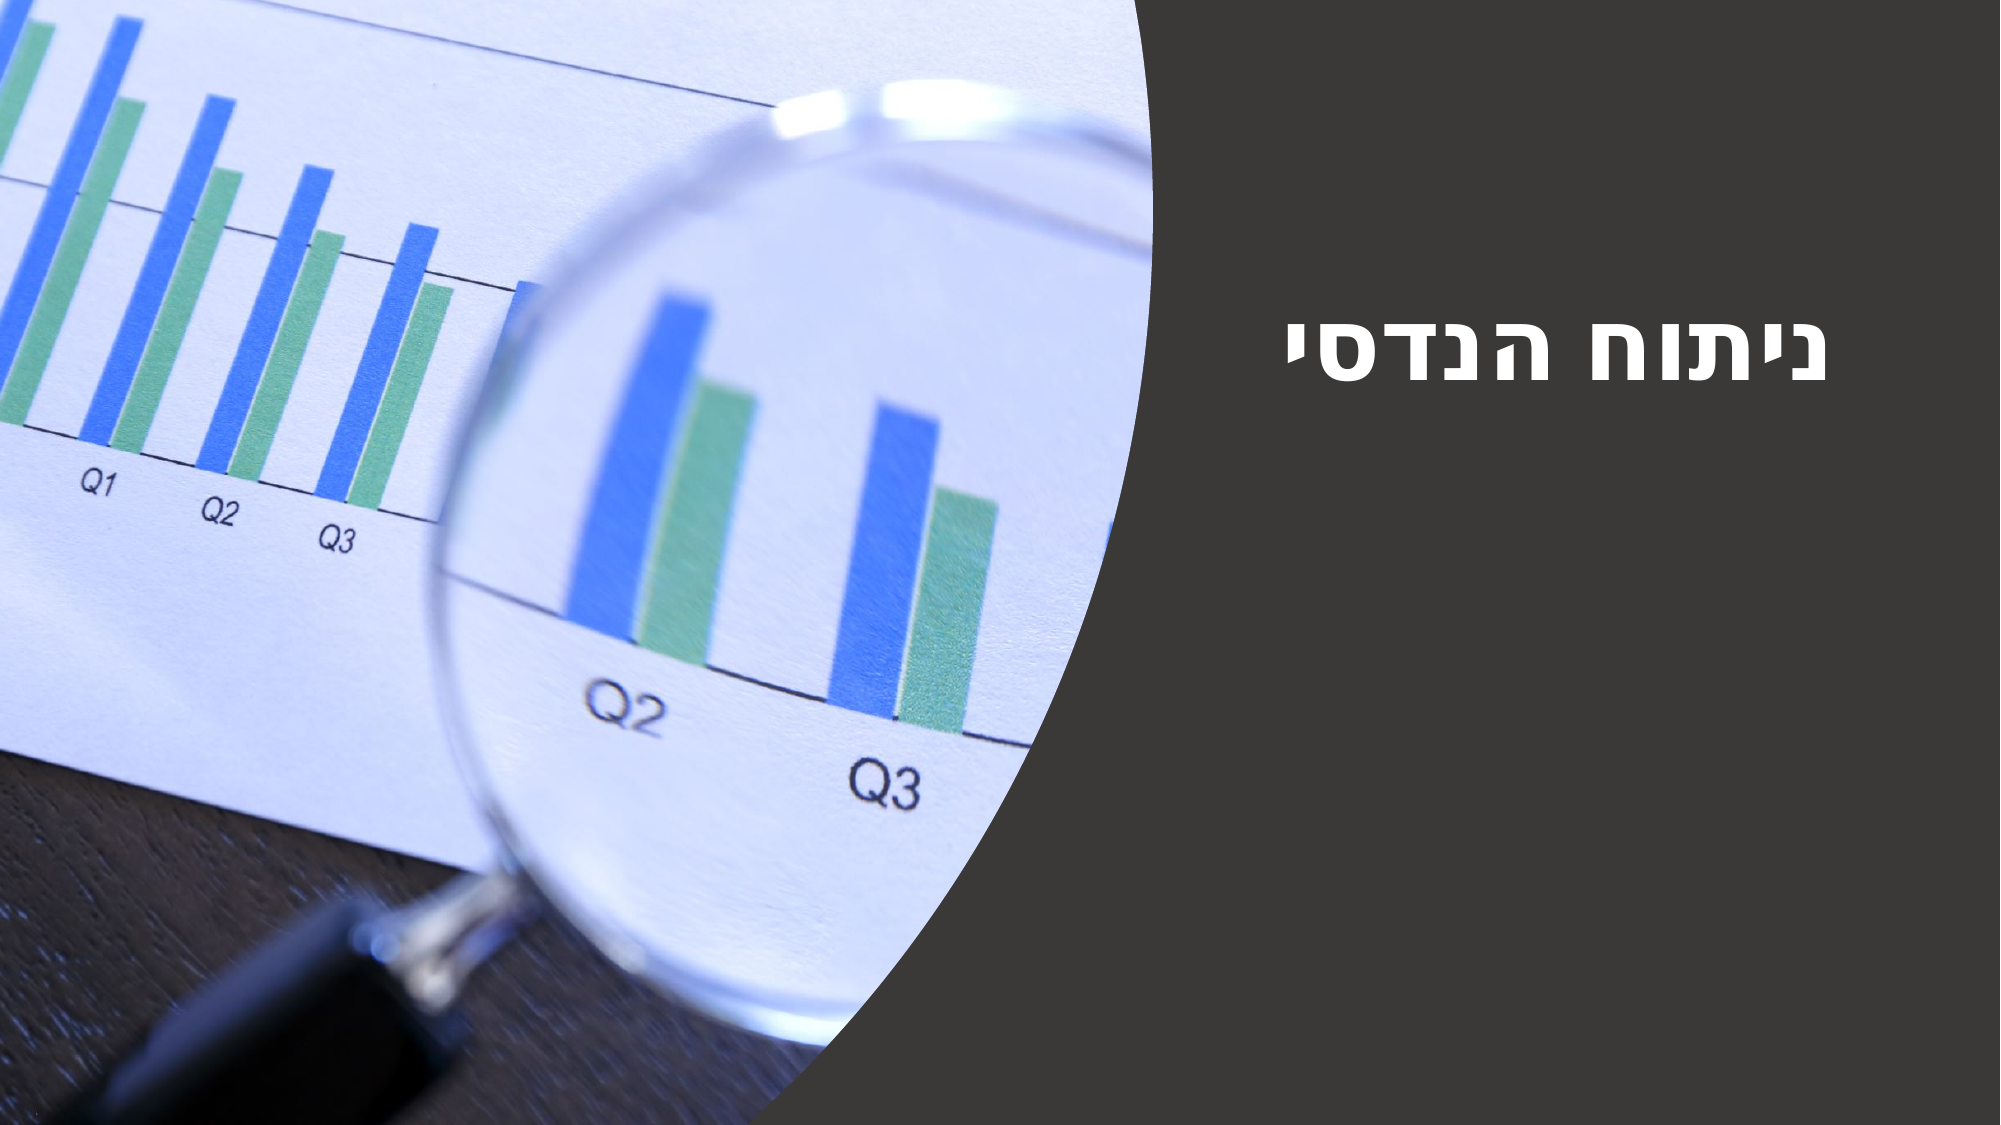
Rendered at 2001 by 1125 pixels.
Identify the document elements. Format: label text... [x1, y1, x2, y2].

picture [0, 0, 1153, 1125]
title ניתוח הנדסי [1266, 168, 1938, 643]
